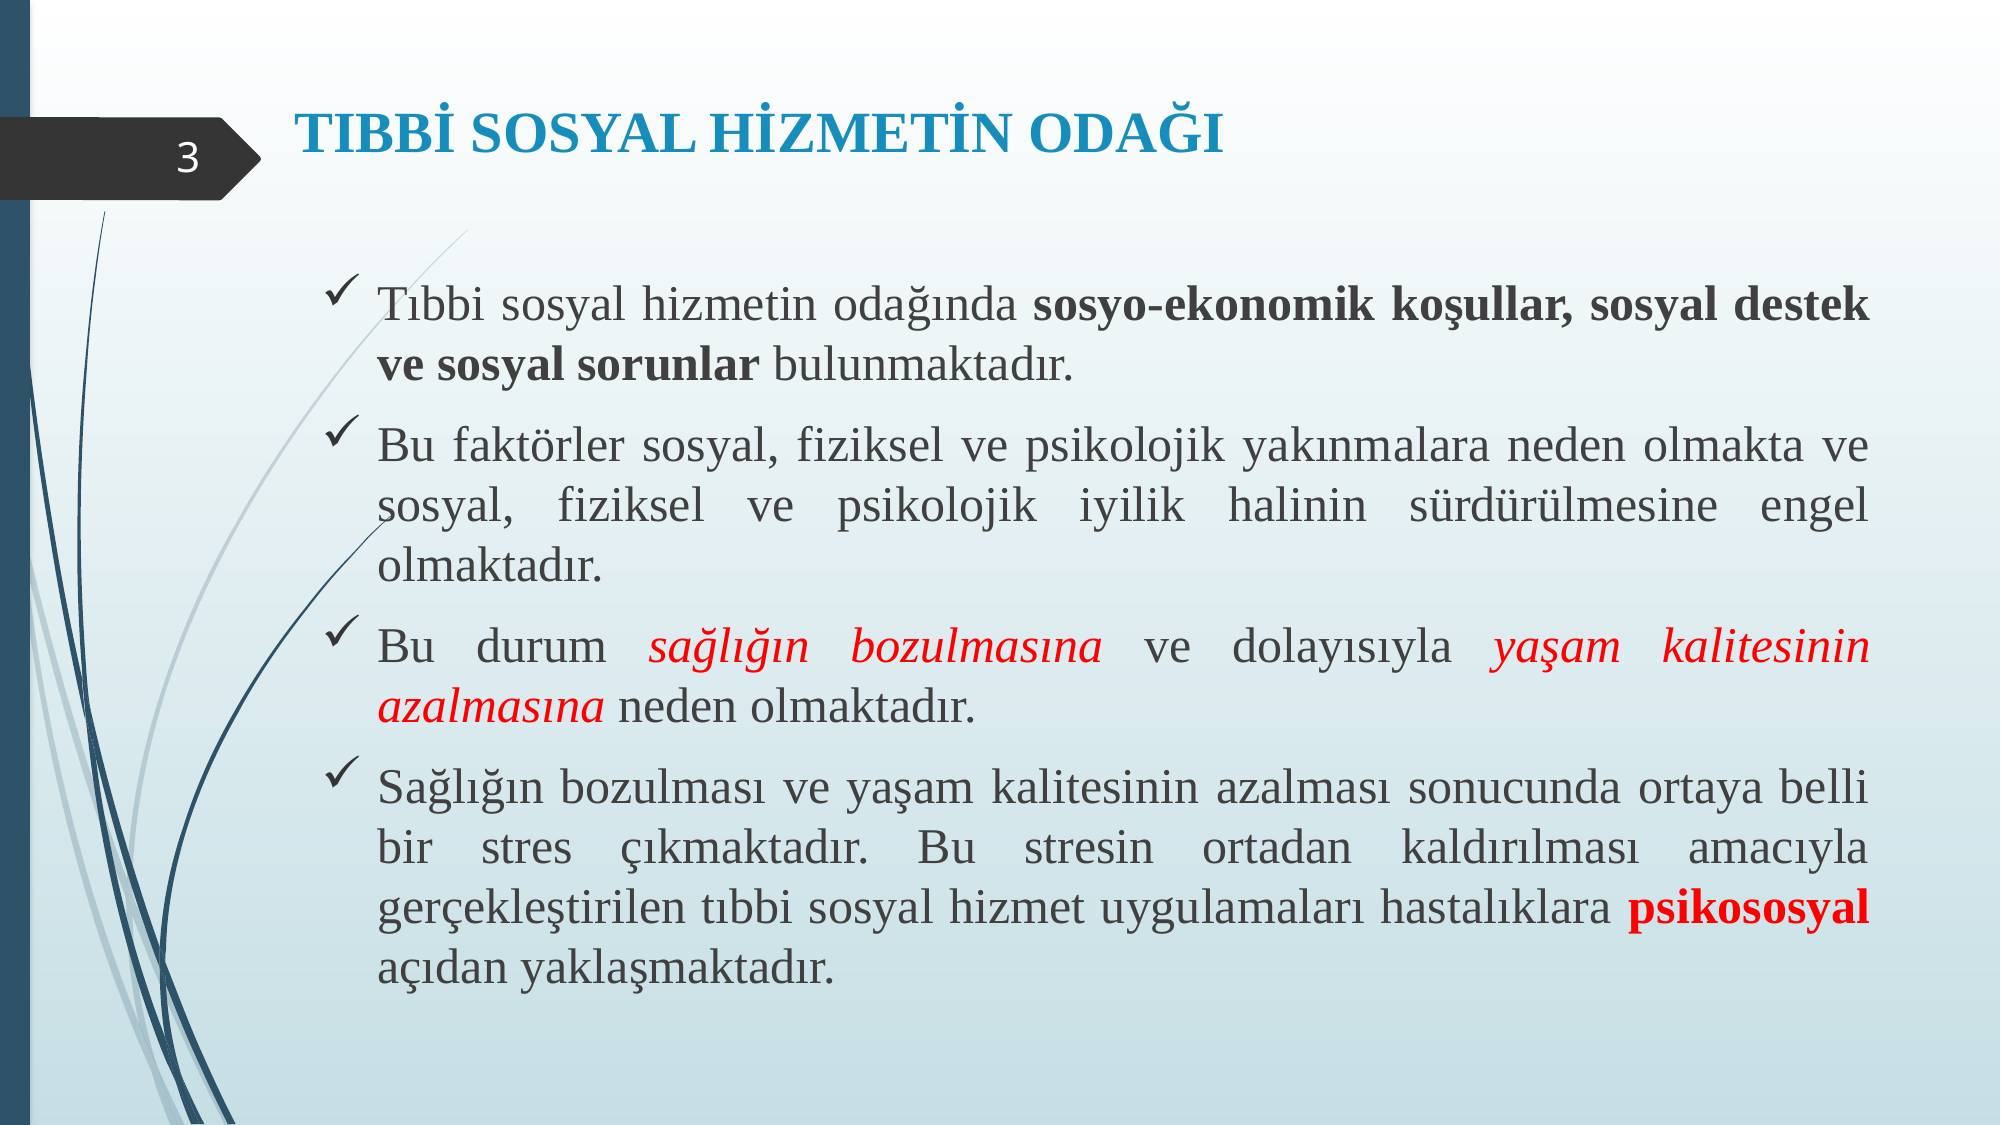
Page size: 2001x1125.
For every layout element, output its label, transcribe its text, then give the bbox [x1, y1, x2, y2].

slide_number 3 [87, 129, 216, 190]
list Tıbbi sosyal hizmetin odağında sosyo-ekonomik koşullar, sosyal destek ve sosyal sorunlar bulunmaktadır. Bu faktörler sosyal, fiziksel ve psikolojik yakınmalara neden olmakta ve sosyal, fiziksel ve psikolojik iyilik halinin sürdürülmesine engel olmaktadır. Bu durum sağlığın bozulmasına ve dolayısıyla yaşam kalitesinin azalmasına neden olmaktadır. Sağlığın bozulması ve yaşam kalitesinin azalması sonucunda ortaya belli bir stres çıkmaktadır. Bu stresin ortadan kaldırılması amacıyla gerçekleştirilen tıbbi sosyal hizmet uygulamaları hastalıklara psikososyal açıdan yaklaşmaktadır. [291, 182, 1886, 1035]
title TIBBİ SOSYAL HİZMETİN ODAĞI [279, 76, 1913, 183]
